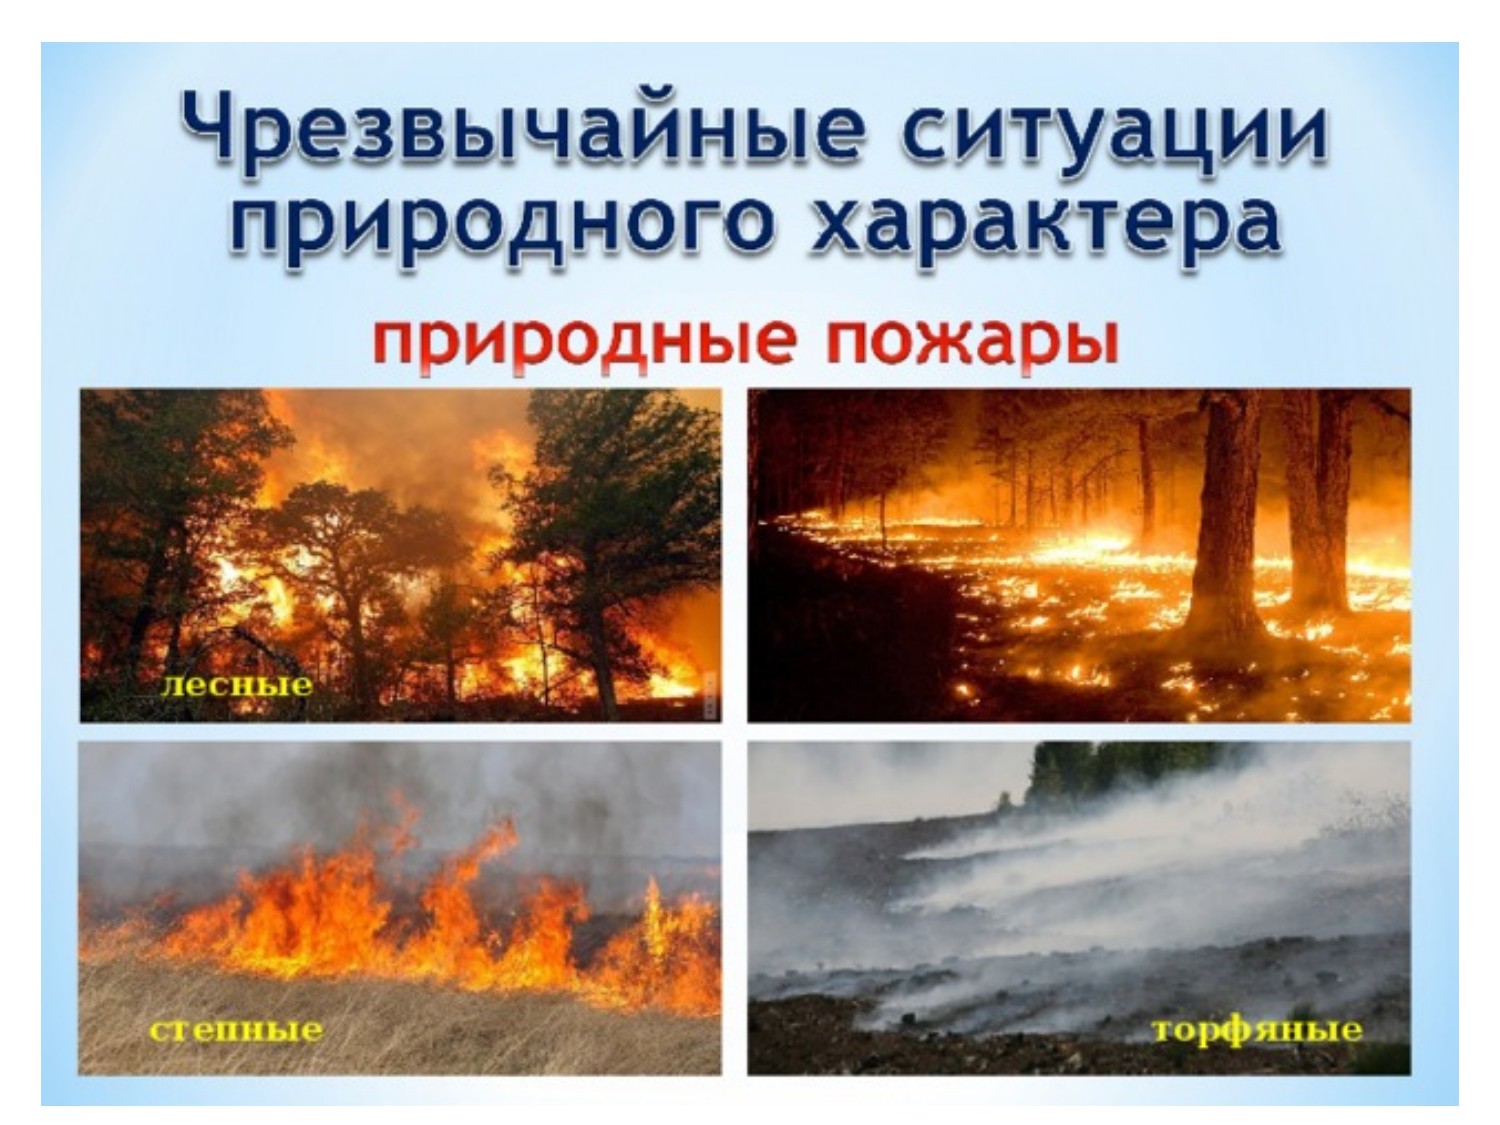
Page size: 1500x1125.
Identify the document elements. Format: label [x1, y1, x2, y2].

list [41, 42, 1459, 1107]
